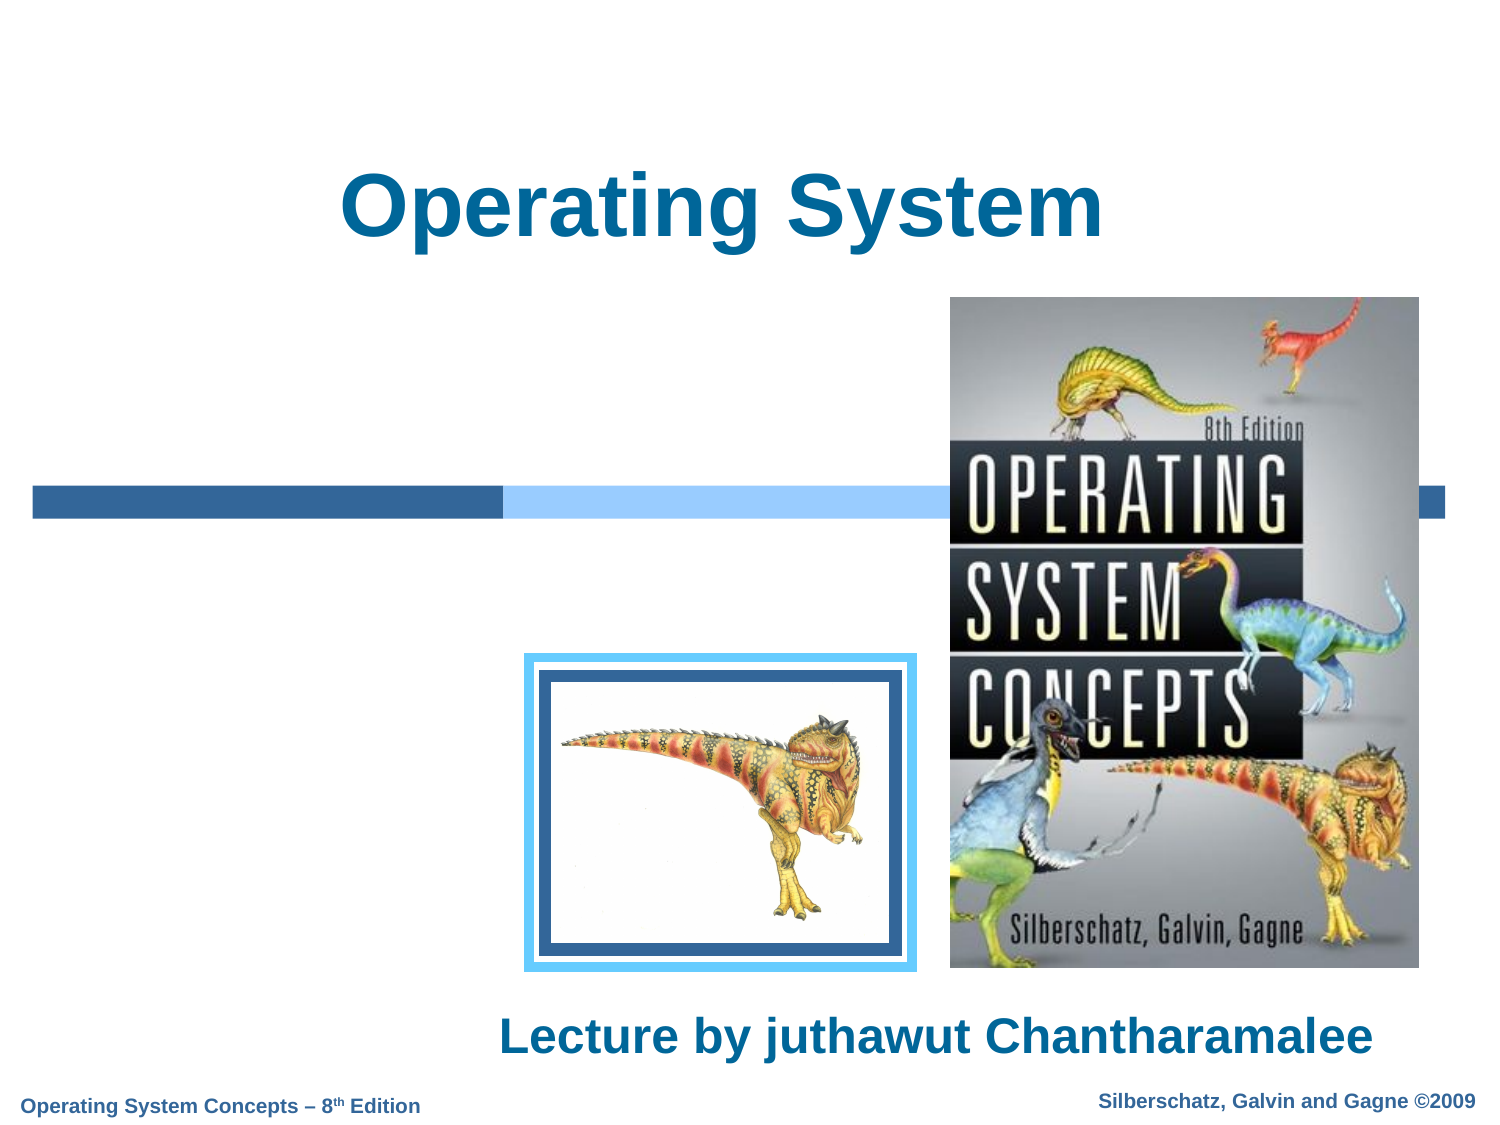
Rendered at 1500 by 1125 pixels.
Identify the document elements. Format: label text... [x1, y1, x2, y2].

picture [949, 297, 1420, 968]
title Operating System [28, 74, 1417, 262]
picture [551, 682, 889, 883]
text_box Lecture by juthawut Chantharamalee [417, 883, 1442, 1072]
